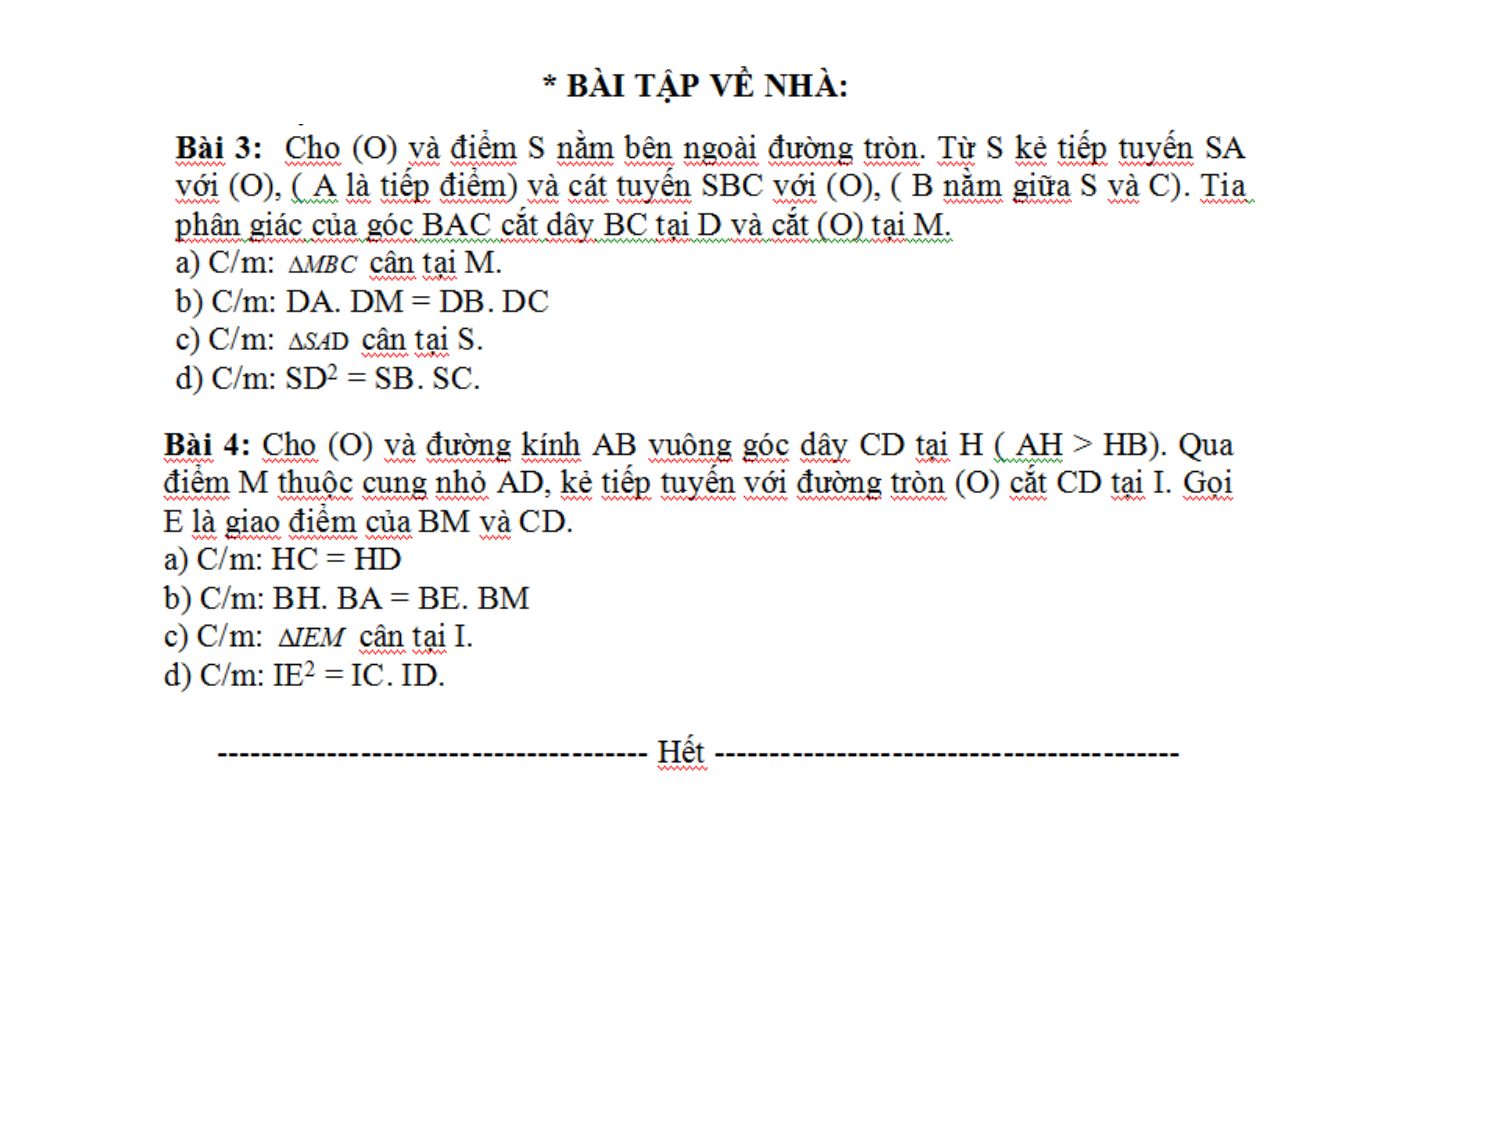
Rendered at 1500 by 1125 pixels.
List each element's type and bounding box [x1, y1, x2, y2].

picture [537, 49, 890, 109]
picture [160, 124, 1266, 398]
picture [152, 424, 1274, 777]
